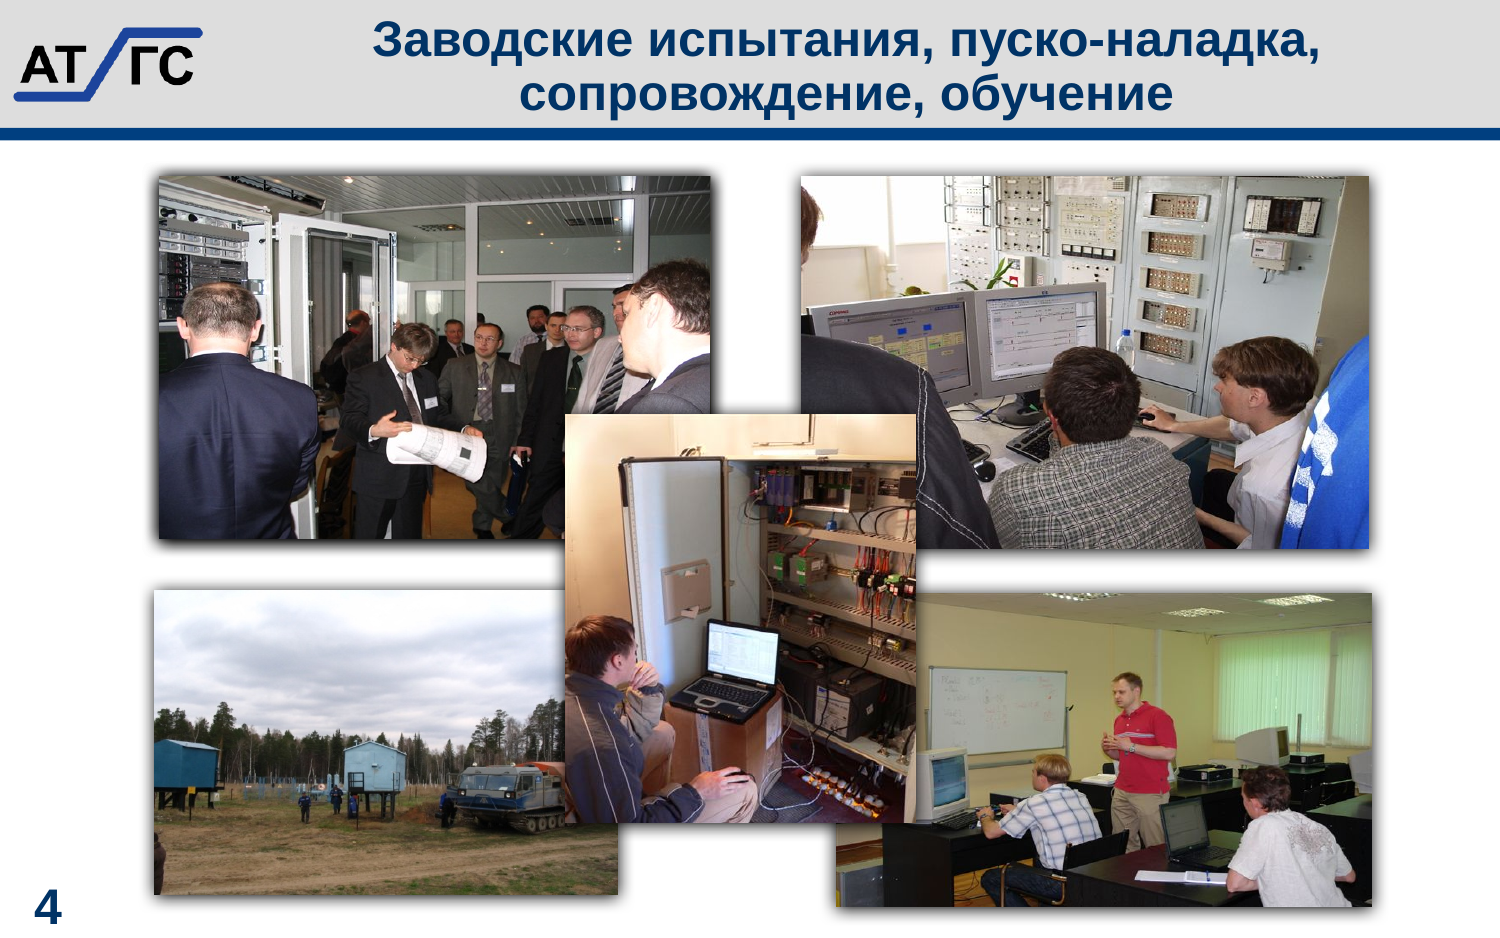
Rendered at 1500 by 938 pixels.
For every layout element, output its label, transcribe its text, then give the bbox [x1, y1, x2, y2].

picture [154, 176, 1372, 907]
title Заводские испытания, пуско-наладка, сопровождение, обучение [210, 9, 1483, 125]
picture [13, 27, 205, 106]
slide_number 4 [0, 870, 97, 938]
